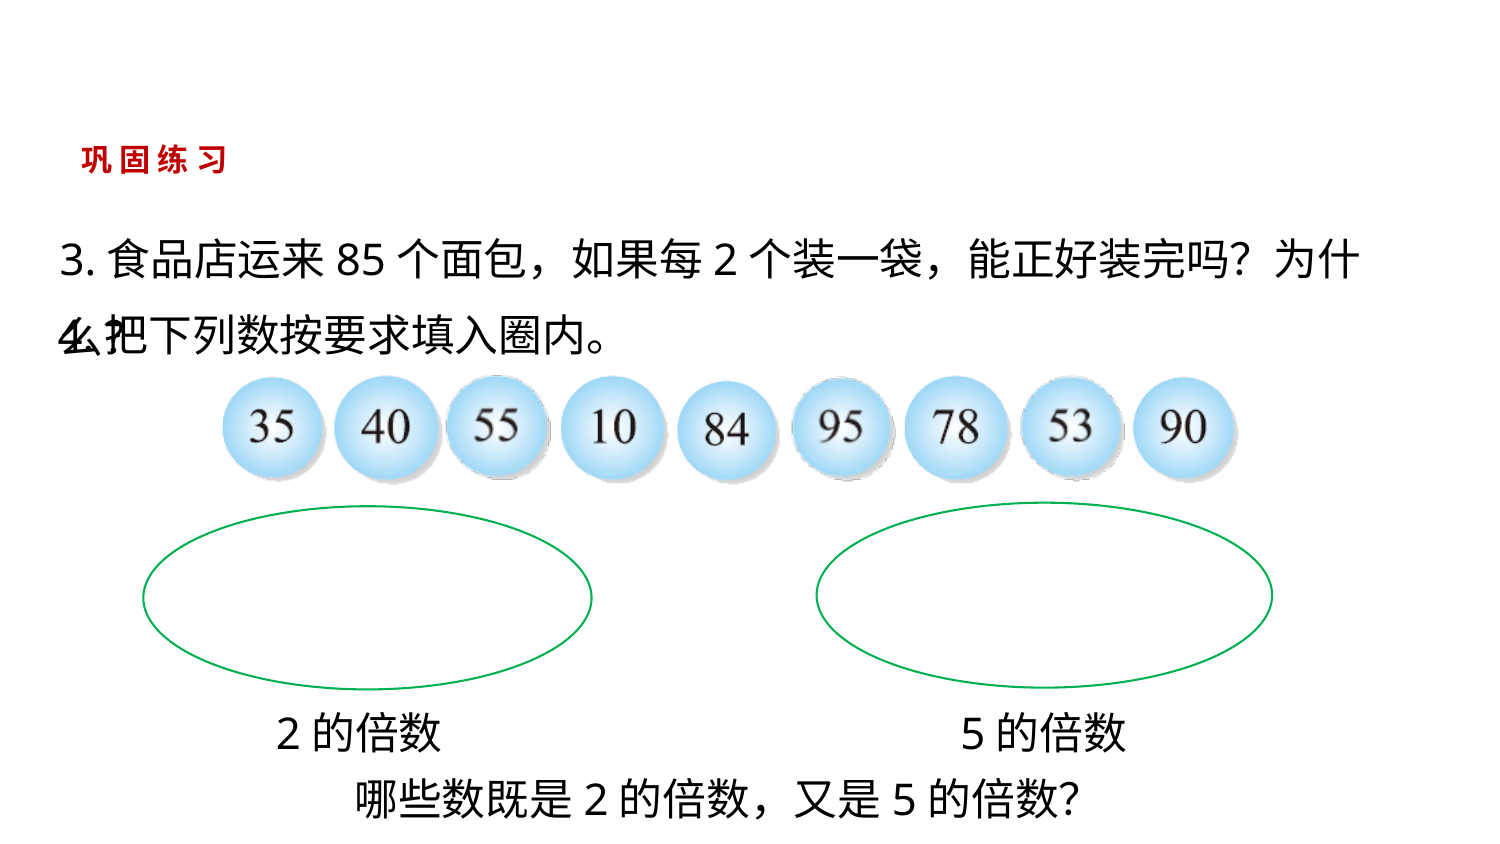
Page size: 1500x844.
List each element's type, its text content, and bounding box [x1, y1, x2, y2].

text_box 2的倍数 [252, 699, 467, 764]
text_box [815, 501, 1274, 689]
text_box 巩 固 练 习 [13, 135, 239, 184]
text_box [142, 505, 593, 691]
text_box 4.把下列数按要求填入圈内。 [46, 275, 1009, 366]
text_box 5的倍数 [936, 700, 1151, 739]
picture [211, 374, 1244, 486]
text_box 哪些数既是2的倍数，又是5的倍数？ [274, 739, 1236, 830]
text_box 3.食品店运来85个面包，如果每2个装一袋，能正好装完吗？为什么？ [48, 199, 1408, 369]
